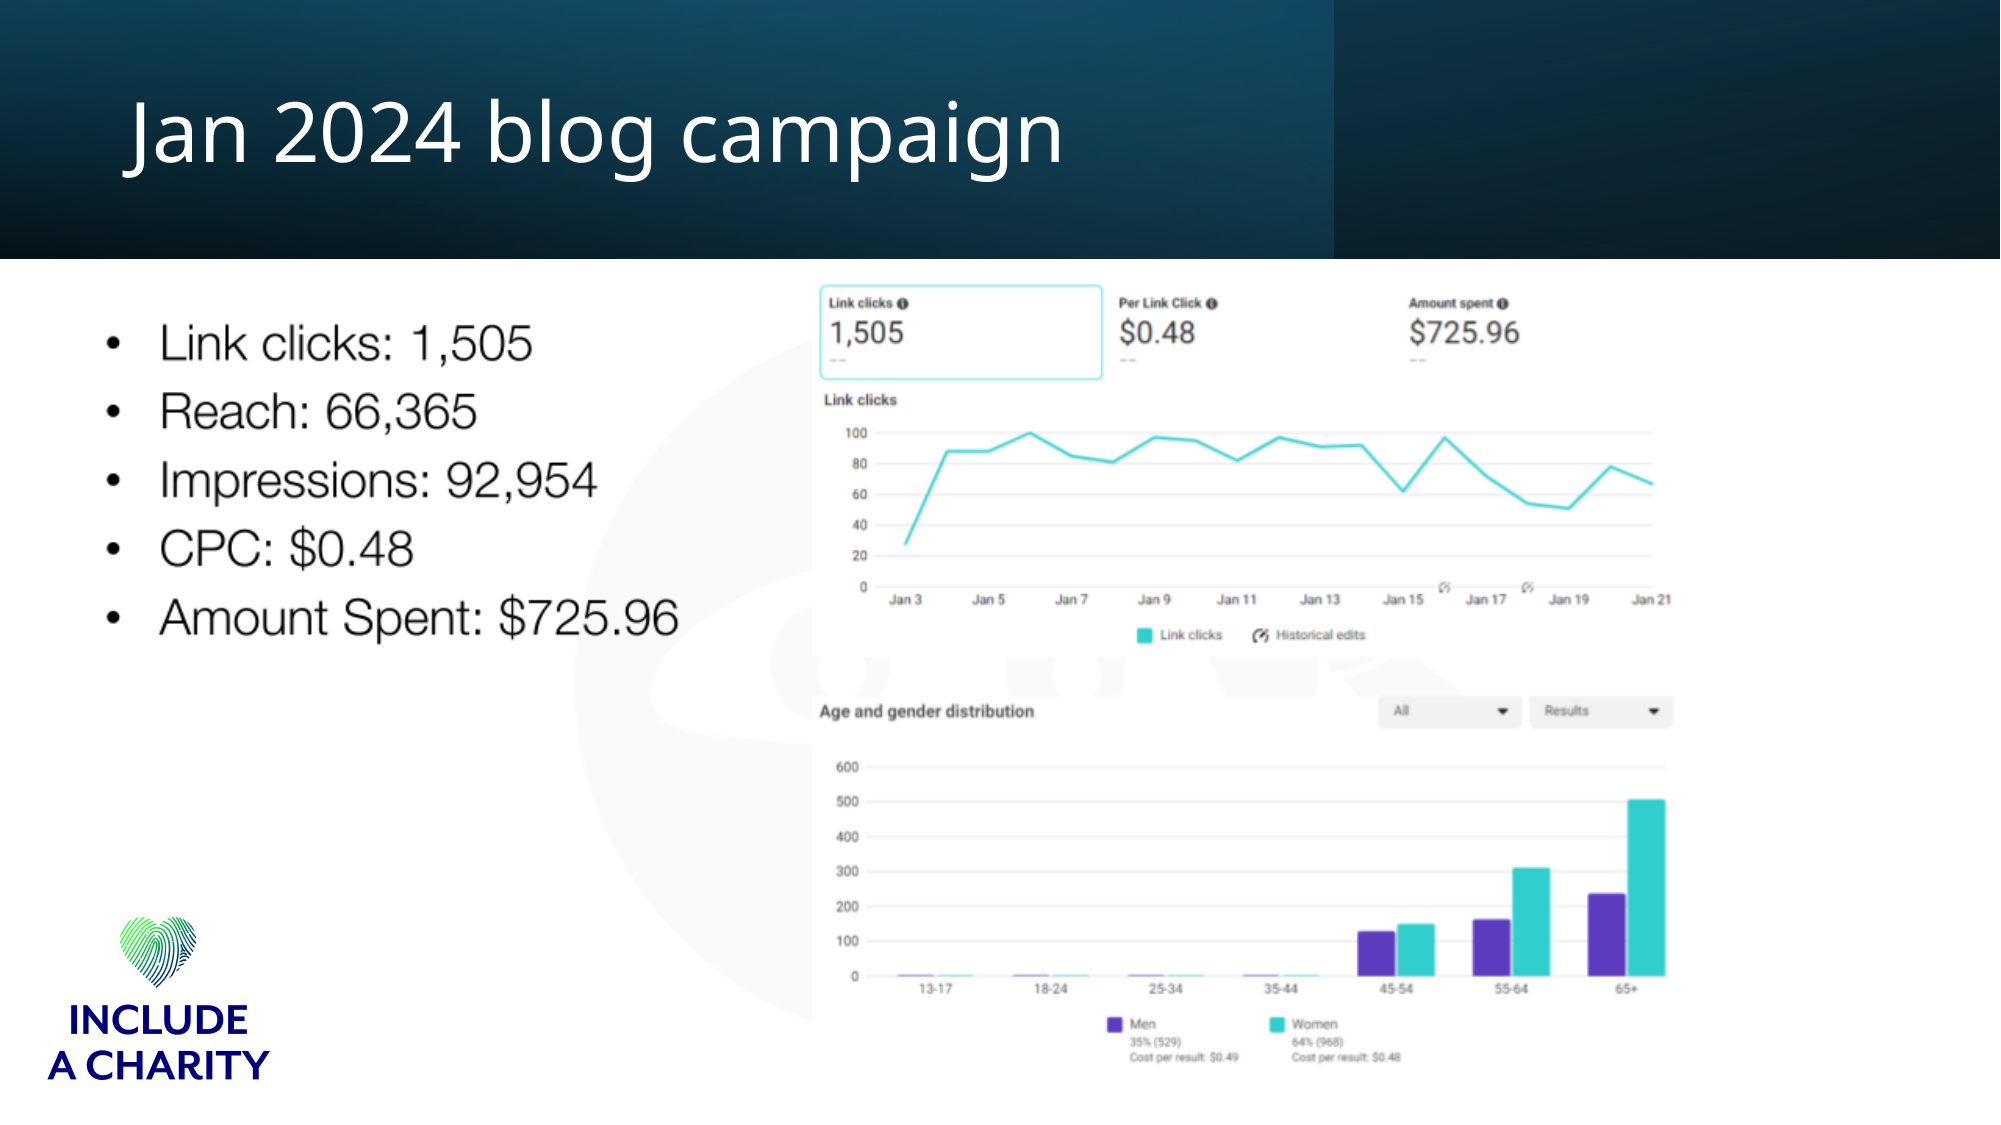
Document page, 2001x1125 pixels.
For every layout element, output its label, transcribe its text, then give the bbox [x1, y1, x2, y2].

title Jan 2024 blog campaign [114, 40, 1274, 231]
picture [10, 270, 2001, 1097]
text_box [0, 0, 2000, 260]
